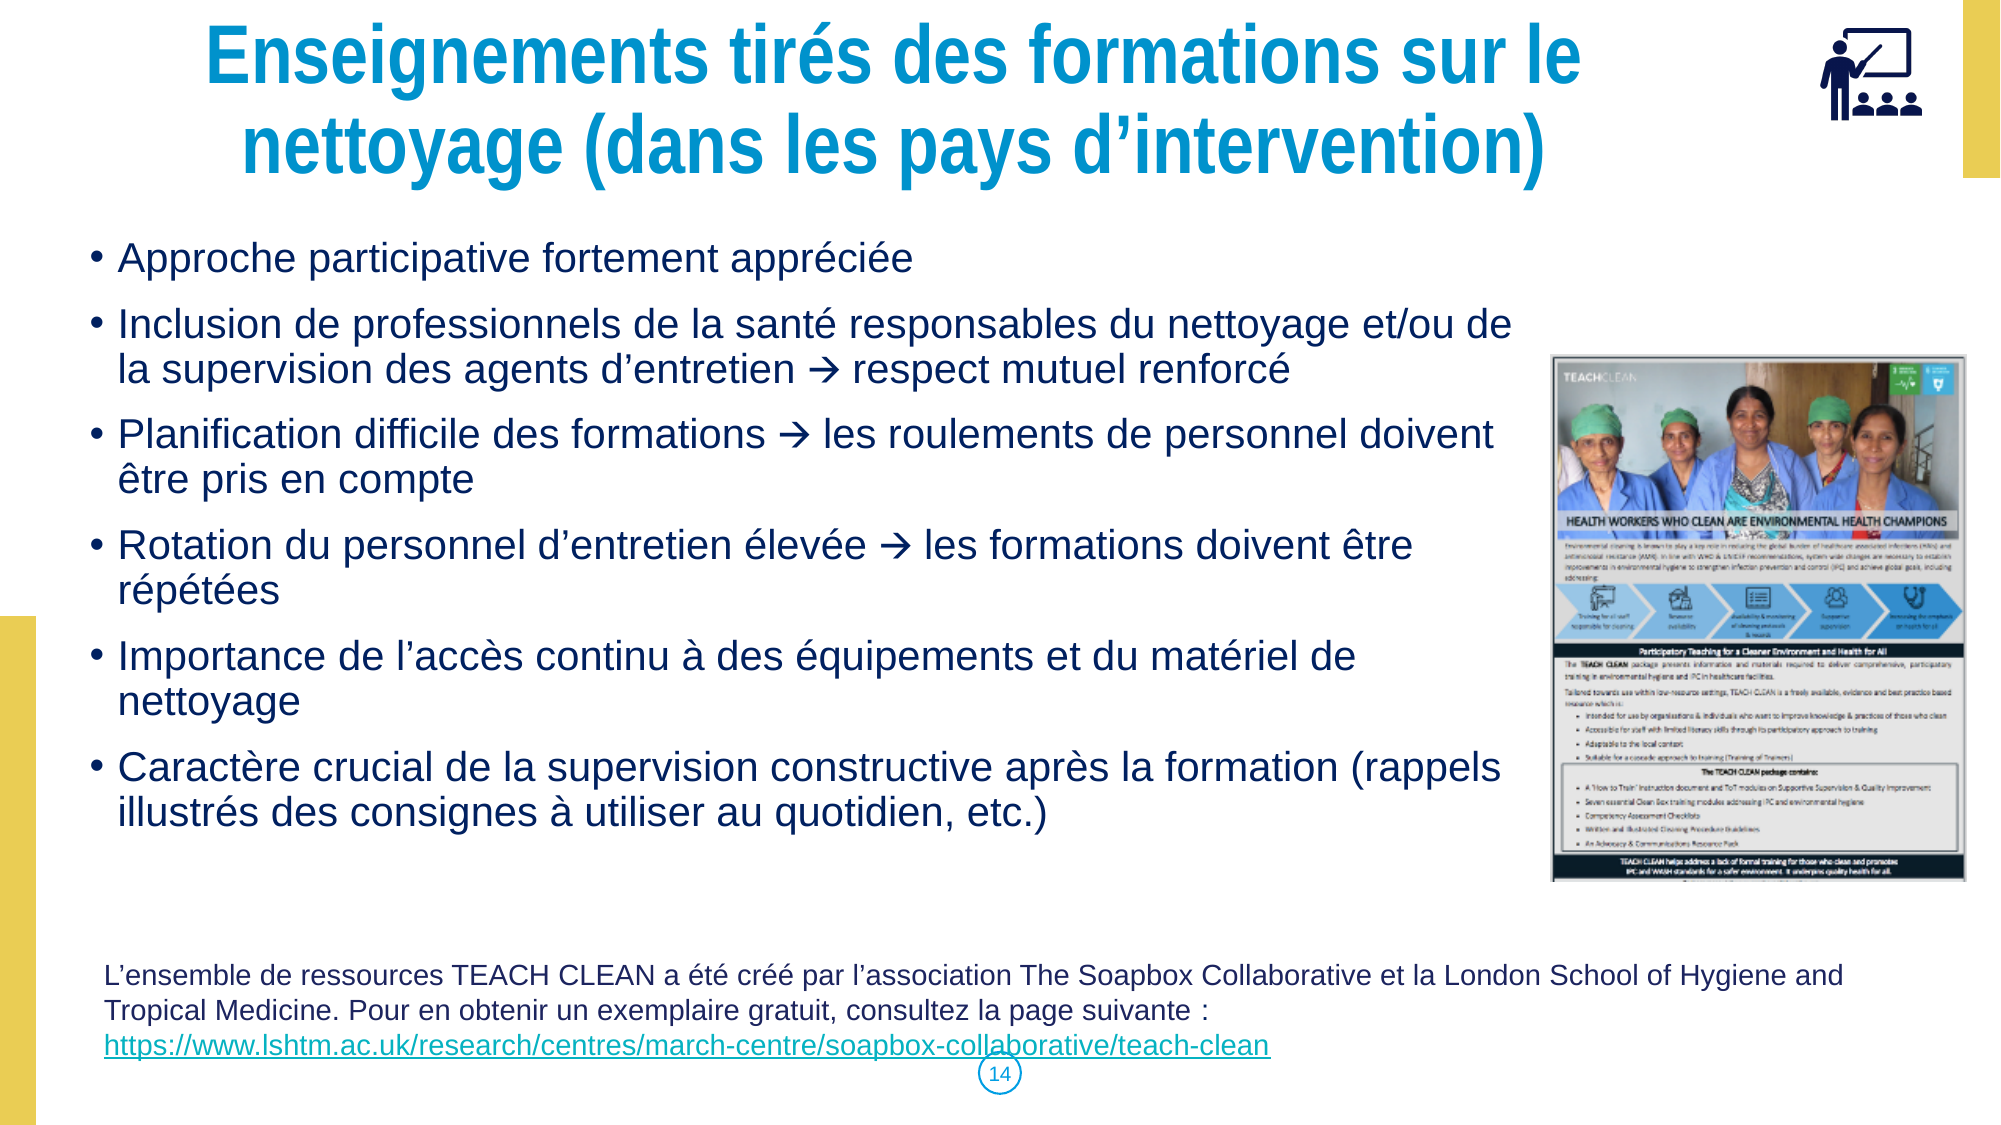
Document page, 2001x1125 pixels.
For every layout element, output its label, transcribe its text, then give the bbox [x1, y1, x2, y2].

text_box L’ensemble de ressources TEACH CLEAN a été créé par l’association The Soapbox Collaborative et la London School of Hygiene and Tropical Medicine. Pour en obtenir un exemplaire gratuit, consultez la page suivante : https://www.lshtm.ac.uk/research/centres/march-centre/soapbox-collaborative/teach-clean [88, 949, 1967, 1045]
text_box Approche participative fortement appréciée Inclusion de professionnels de la santé responsables du nettoyage et/ou de la supervision des agents d’entretien 🡪 respect mutuel renforcé Planification difficile des formations 🡪 les roulements de personnel doivent être pris en compte Rotation du personnel d’entretien élevée 🡪 les formations doivent être répétées Importance de l’accès continu à des équipements et du matériel de nettoyage Caractère crucial de la supervision constructive après la formation (rappels illustrés des consignes à utiliser au quotidien, etc.) [74, 228, 1551, 986]
picture [1549, 354, 1967, 882]
text_box Enseignements tirés des formations sur le nettoyage (dans les pays d’intervention) [38, 29, 1815, 192]
slide_number ‹#› [0, 1042, 2000, 1103]
picture [1813, 16, 1929, 132]
